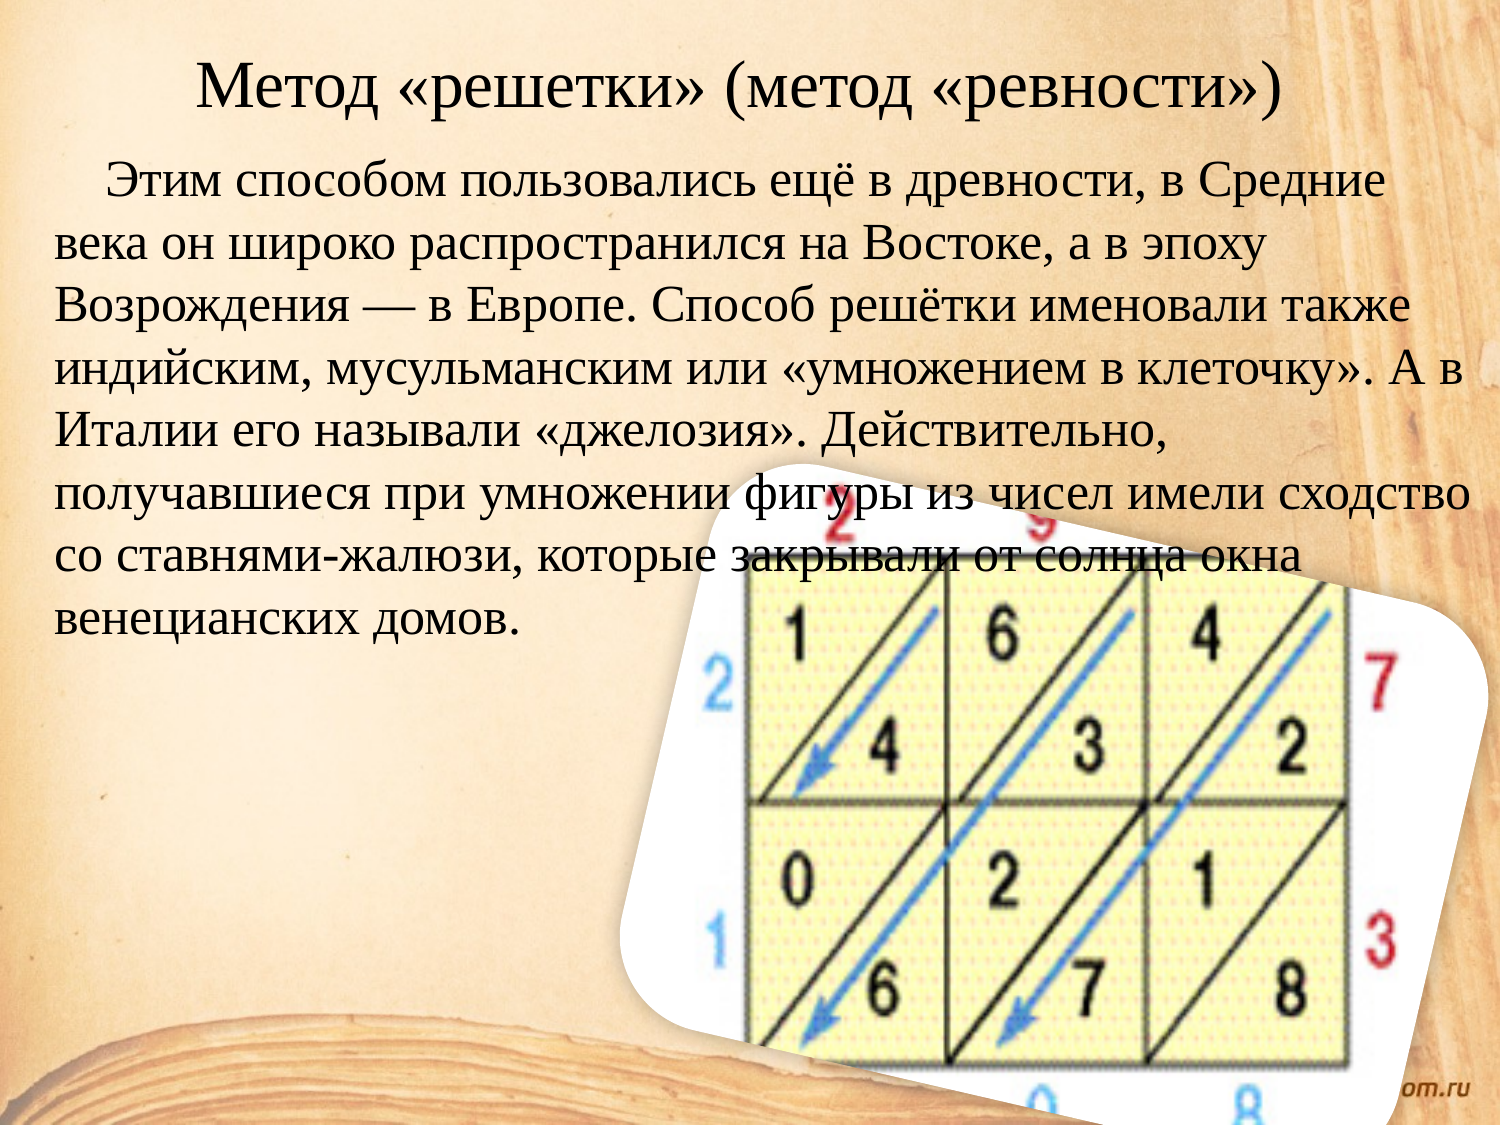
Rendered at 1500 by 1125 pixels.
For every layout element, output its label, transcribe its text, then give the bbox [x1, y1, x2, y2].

list Этим способом пользовались ещё в древности, в Средние века он широко распространился на Востоке, а в эпоху Возрождения — в Европе. Способ решётки именовали также индийским, мусульманским или «умножением в клеточку». А в Италии его называли «джелозия». Действительно, получавшиеся при умножении фигуры из чисел имели сходство со ставнями-жалюзи, которые закрывали от солнца окна венецианских домов. [0, 137, 1500, 657]
title Метод «решетки» (метод «ревности») [64, 30, 1415, 219]
picture [0, 526, 1500, 1125]
picture [0, 0, 1500, 137]
